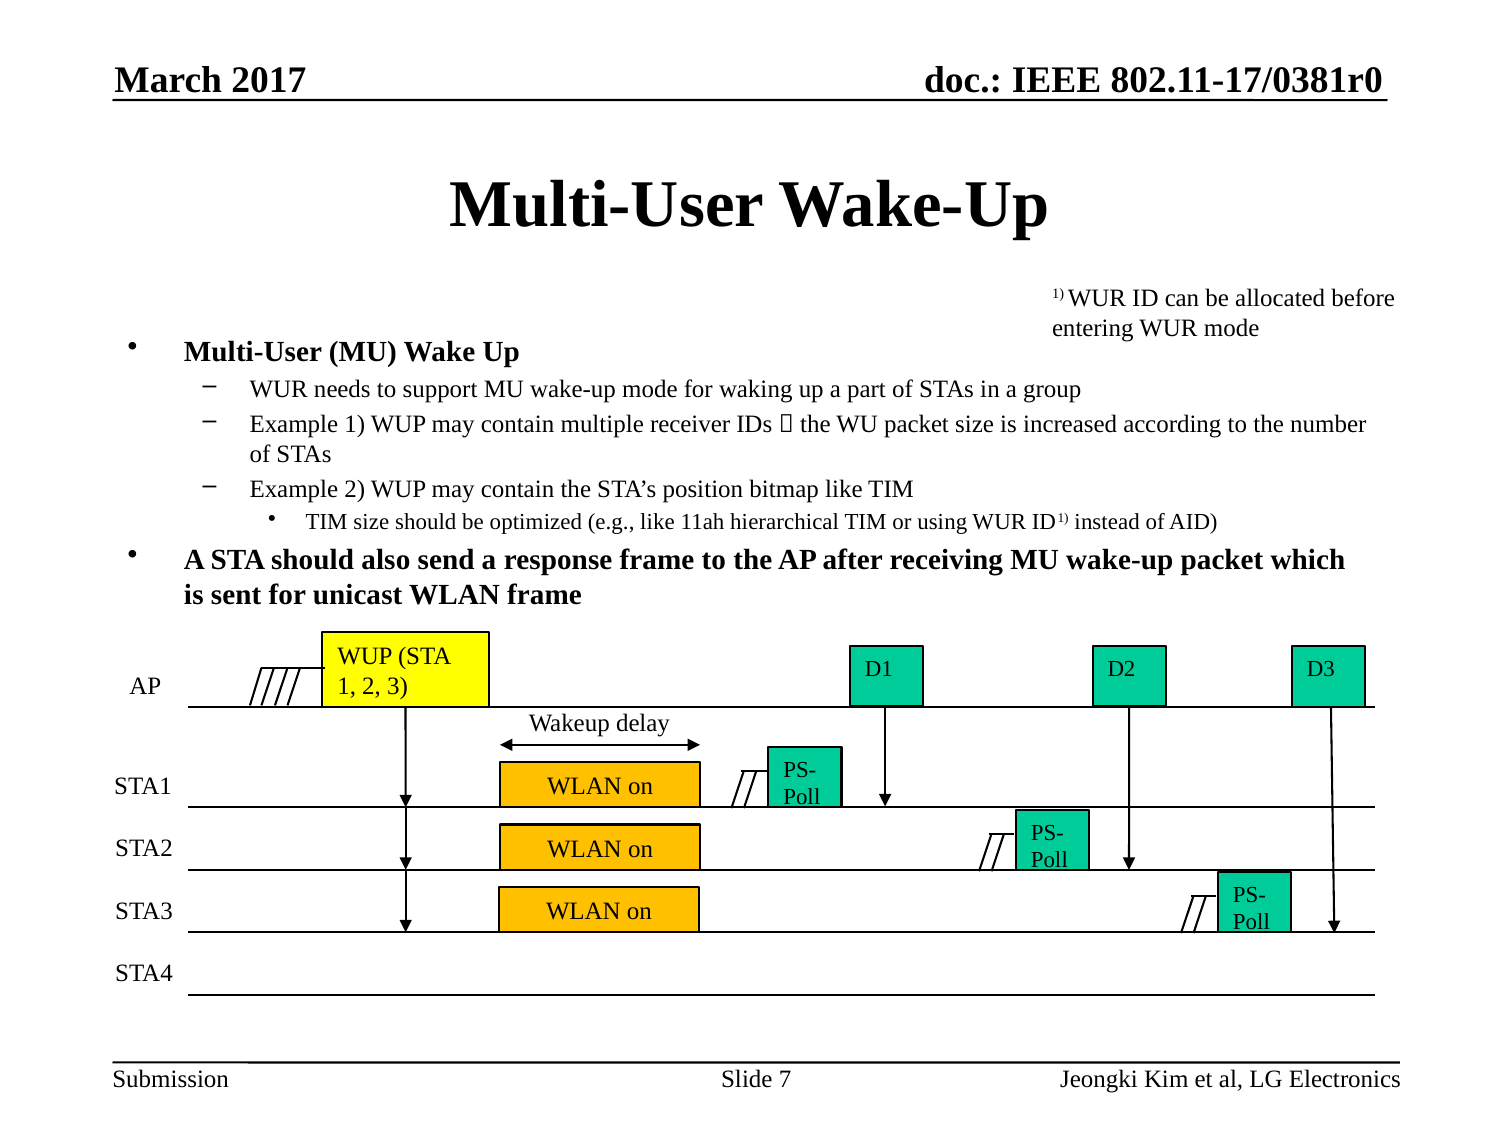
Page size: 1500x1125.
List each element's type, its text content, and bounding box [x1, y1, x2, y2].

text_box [249, 667, 260, 706]
text_box STA2 [100, 824, 188, 870]
text_box WLAN on [499, 886, 699, 931]
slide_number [114, 54, 309, 101]
text_box STA1 [99, 761, 187, 807]
text_box PS-Poll [1015, 815, 1090, 868]
text_box STA3 [100, 886, 188, 932]
text_box WUP (STA 1, 2, 3) [322, 632, 489, 706]
text_box PS-Poll [768, 746, 842, 806]
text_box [1330, 702, 1335, 934]
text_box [978, 833, 990, 872]
text_box WLAN on [500, 824, 700, 868]
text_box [1193, 895, 1207, 934]
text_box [1180, 895, 1192, 934]
text_box STA4 [100, 949, 188, 995]
text_box PS-Poll [1217, 877, 1292, 931]
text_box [287, 667, 301, 706]
text_box D2 [1092, 645, 1166, 706]
text_box D3 [1291, 646, 1366, 706]
text_box 1) WUR ID can be allocated before entering WUR mode [1037, 273, 1461, 349]
footer Jeongki Kim et al, LG Electronics [1055, 1061, 1402, 1093]
text_box D1 [849, 645, 924, 706]
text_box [261, 667, 273, 706]
title Multi-User Wake-Up [112, 112, 1388, 288]
list Multi-User (MU) Wake Up WUR needs to support MU wake-up mode for waking up a part of STAs in a group Example 1) WUP may contain multiple receiver IDs  the WU packet size is increased according to the number of STAs Example 2) WUP may contain the STA’s position bitmap like TIM TIM size should be optimized (e.g., like 11ah hierarchical TIM or using WUR ID1) instead of AID) A STA should also send a response frame to the AP after receiving MU wake-up packet which is sent for unicast WLAN frame [112, 324, 1388, 1001]
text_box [731, 770, 742, 809]
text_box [274, 667, 286, 706]
text_box AP [114, 661, 177, 707]
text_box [743, 770, 757, 809]
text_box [991, 833, 1005, 872]
slide_number Slide 7 [712, 1061, 800, 1093]
text_box Wakeup delay [513, 699, 685, 706]
text_box WLAN on [500, 761, 700, 806]
text_box Wakeup delay [513, 715, 685, 743]
